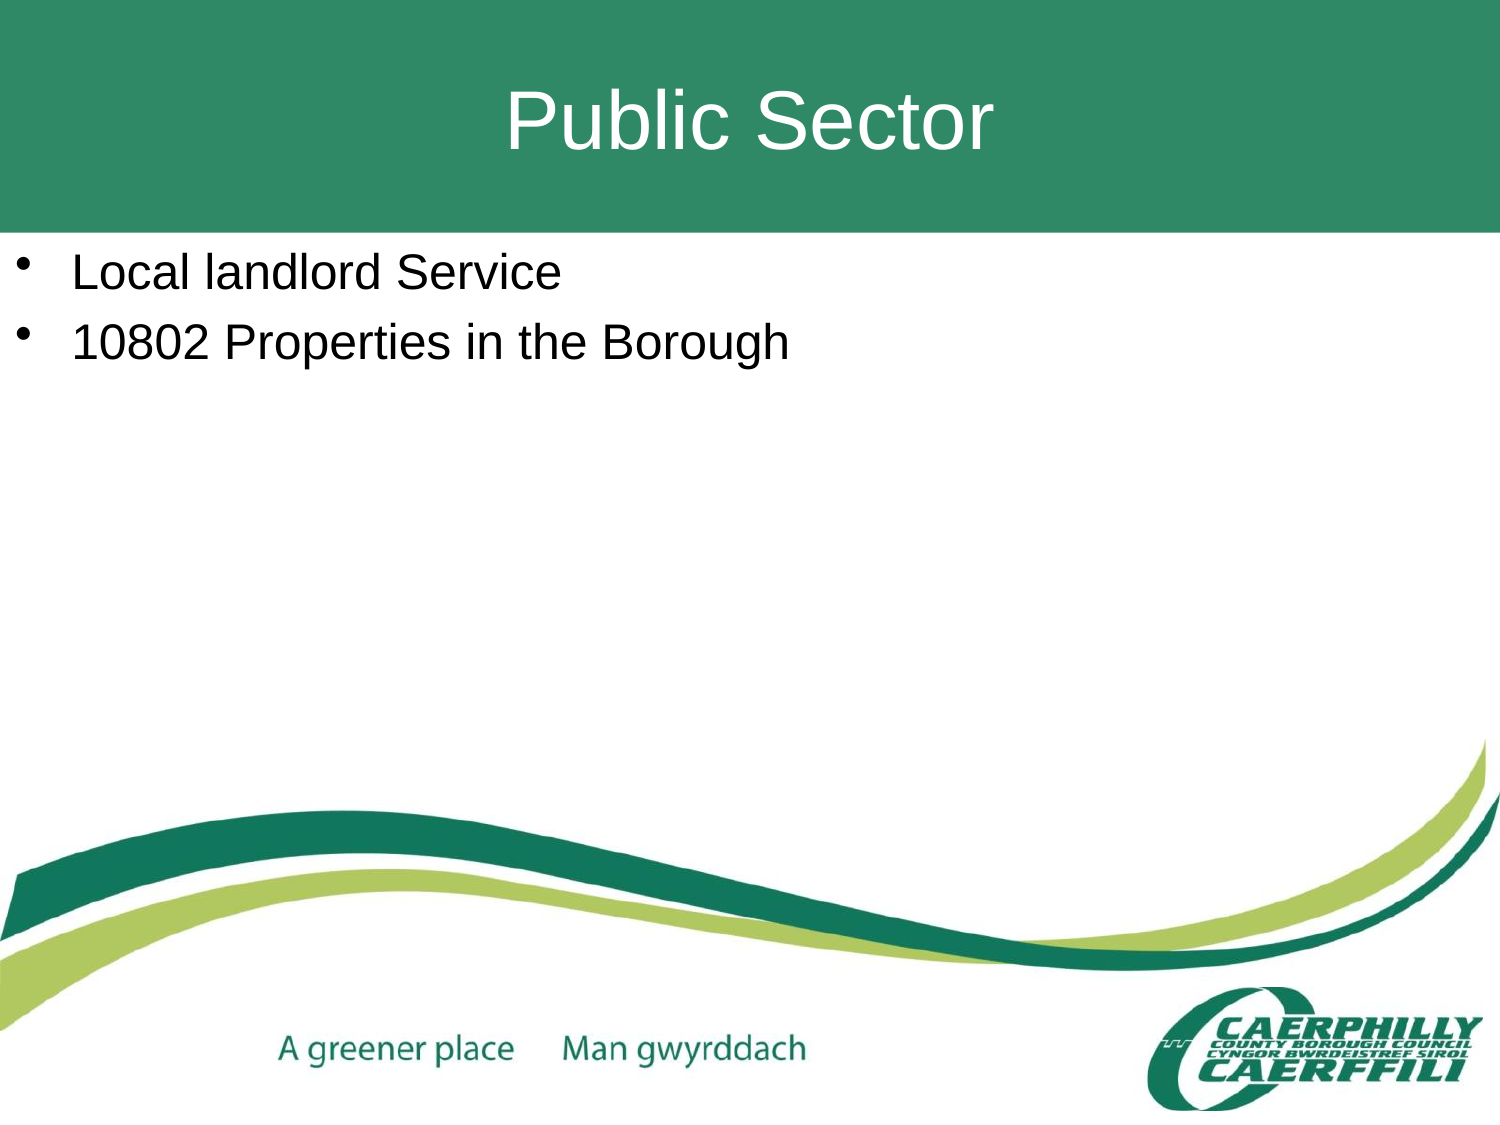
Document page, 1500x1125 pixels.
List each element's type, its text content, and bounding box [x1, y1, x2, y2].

title Public Sector [0, 0, 1500, 231]
picture [0, 799, 1500, 1111]
list Local landlord Service 10802 Properties in the Borough [0, 231, 1500, 799]
